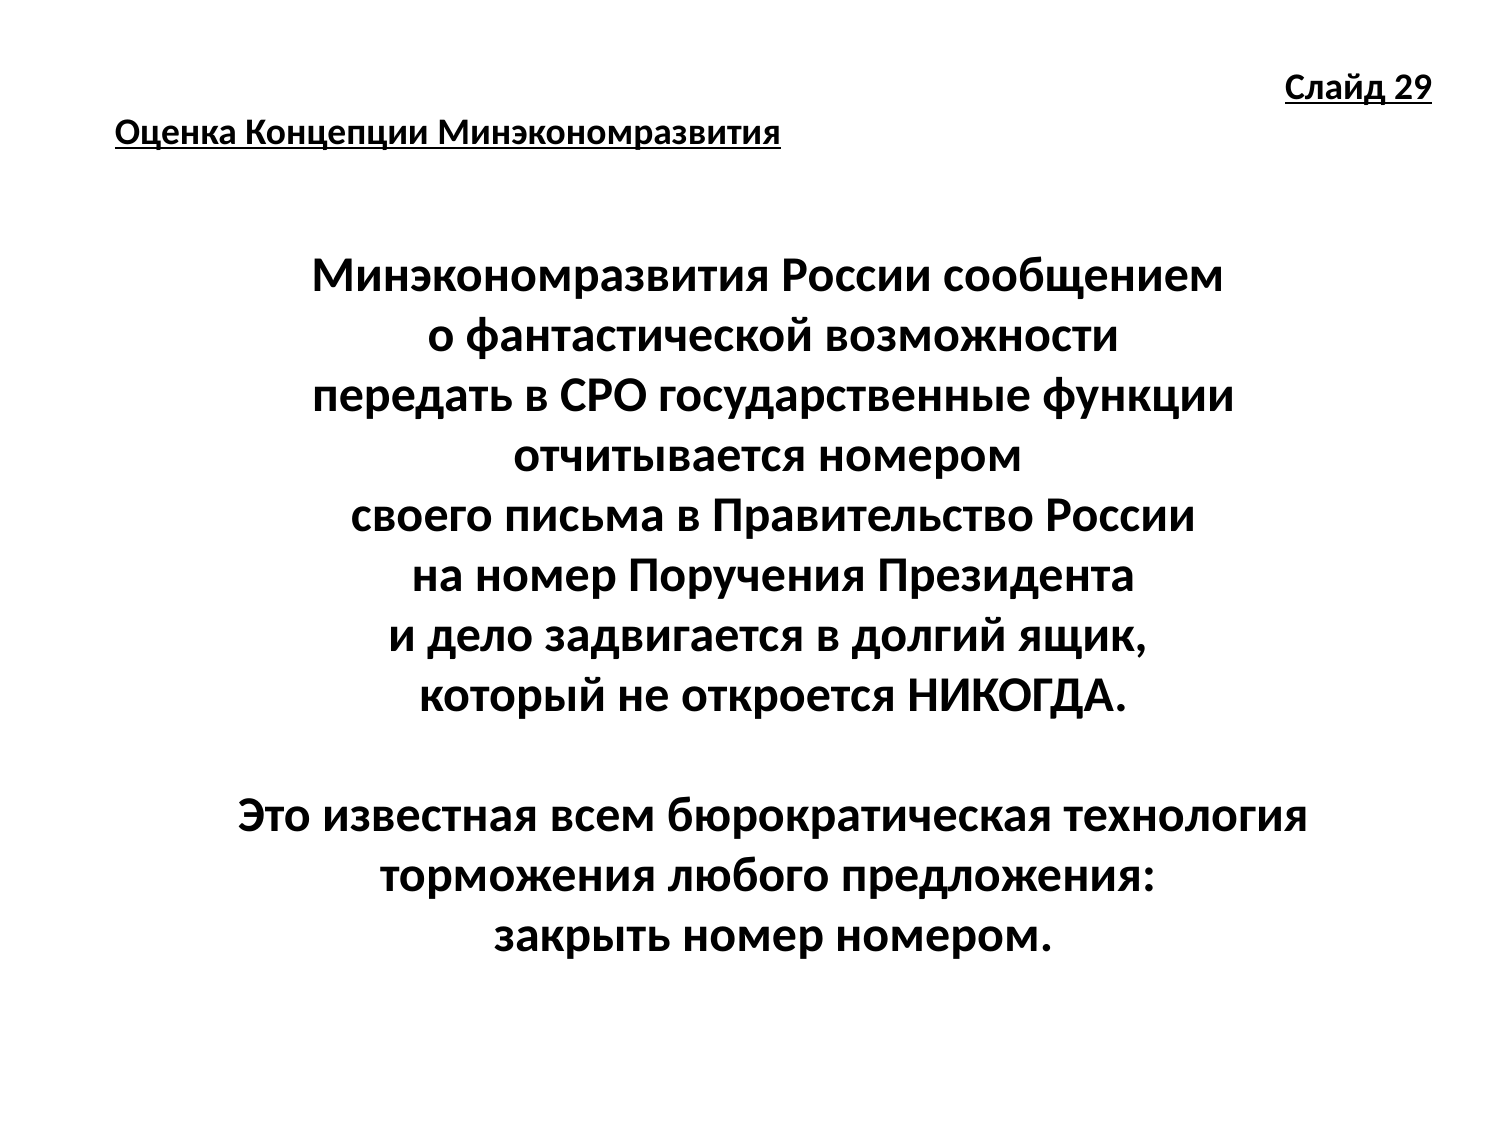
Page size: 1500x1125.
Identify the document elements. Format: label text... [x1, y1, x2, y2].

text_box Слайд 29 Оценка Концепции Минэкономразвития Минэкономразвития России сообщением о фантастической возможности передать в СРО государственные функции отчитывается номером своего письма в Правительство России на номер Поручения Президента и дело задвигается в долгий ящик, который не откроется НИКОГДА. Это известная всем бюрократическая технология торможения любого предложения: закрыть номер номером. [100, 54, 1447, 970]
